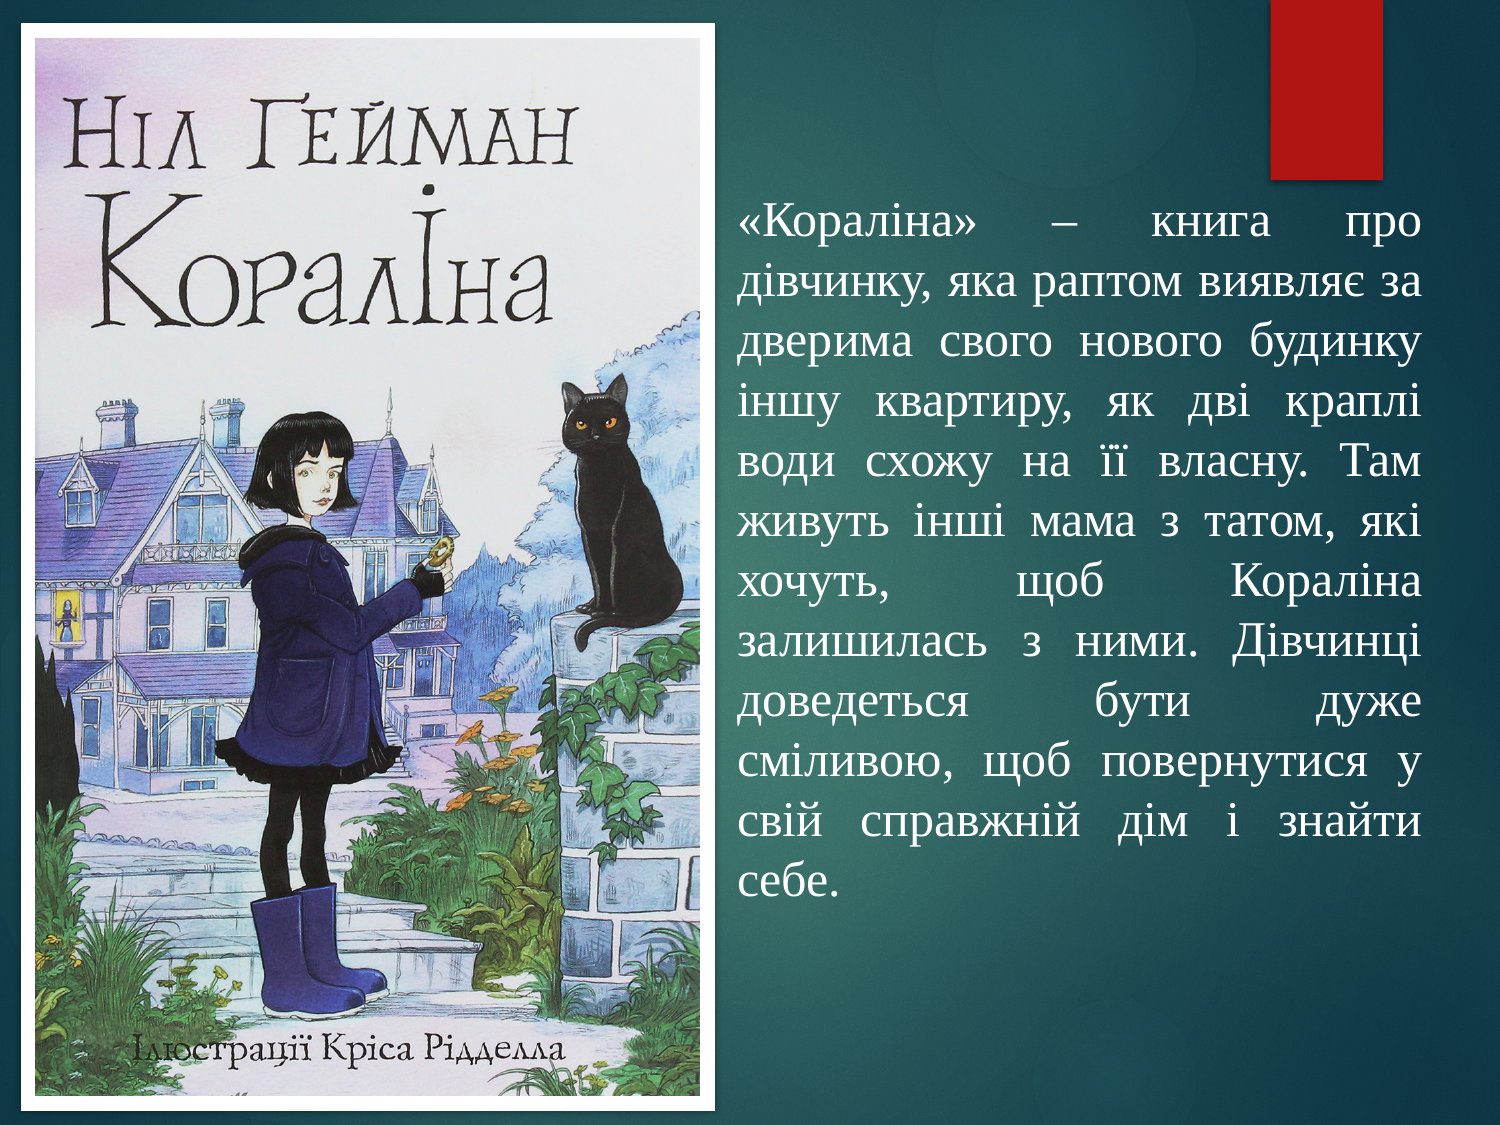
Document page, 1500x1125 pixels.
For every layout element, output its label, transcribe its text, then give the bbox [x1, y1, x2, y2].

picture [34, 37, 701, 1097]
text_box «Кораліна» – книга про дівчинку, яка раптом виявляє за дверима свого нового будинку іншу квартиру, як дві краплі води схожу на її власну. Там живуть інші мама з татом, які хочуть, щоб Кораліна залишилась з ними. Дівчинці доведеться бути дуже сміливою, щоб повернутися у свій справжній дім і знайти себе. [722, 179, 1438, 915]
